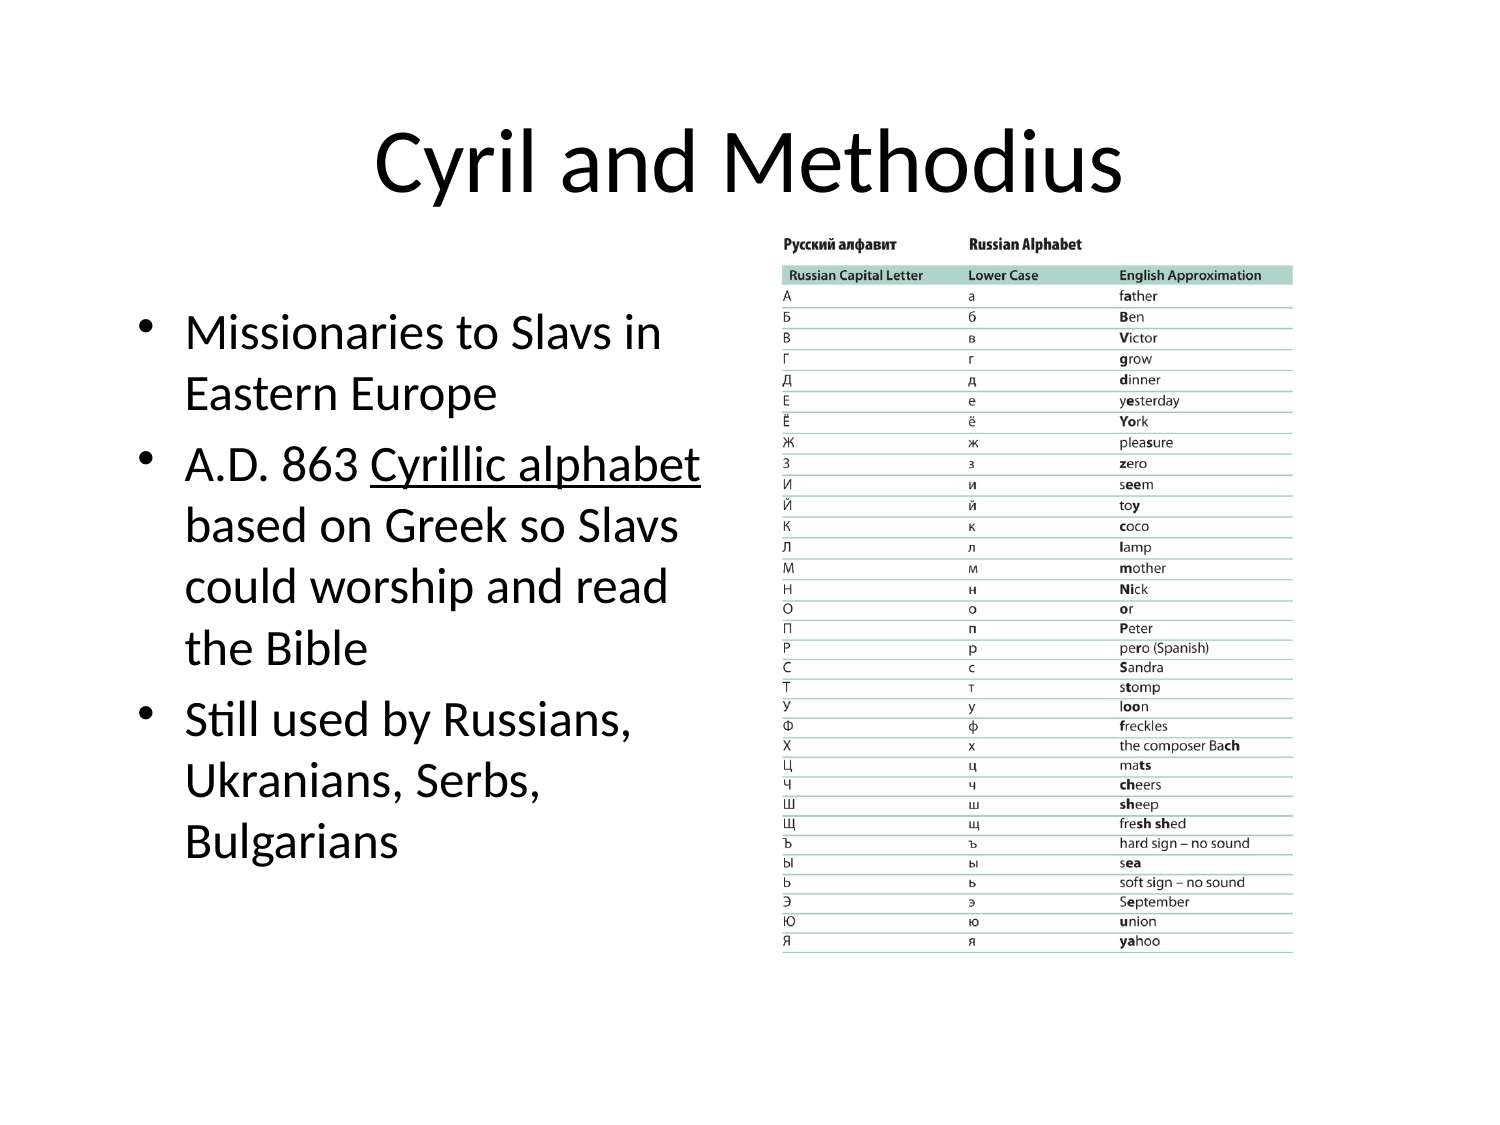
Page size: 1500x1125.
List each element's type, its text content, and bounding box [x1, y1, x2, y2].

title Cyril and Methodius [107, 80, 1393, 233]
list Missionaries to Slavs in Eastern Europe A.D. 863 Cyrillic alphabet based on Greek so Slavs could worship and read the Bible Still used by Russians, Ukranians, Serbs, Bulgarians [107, 294, 722, 943]
picture [782, 237, 1293, 953]
